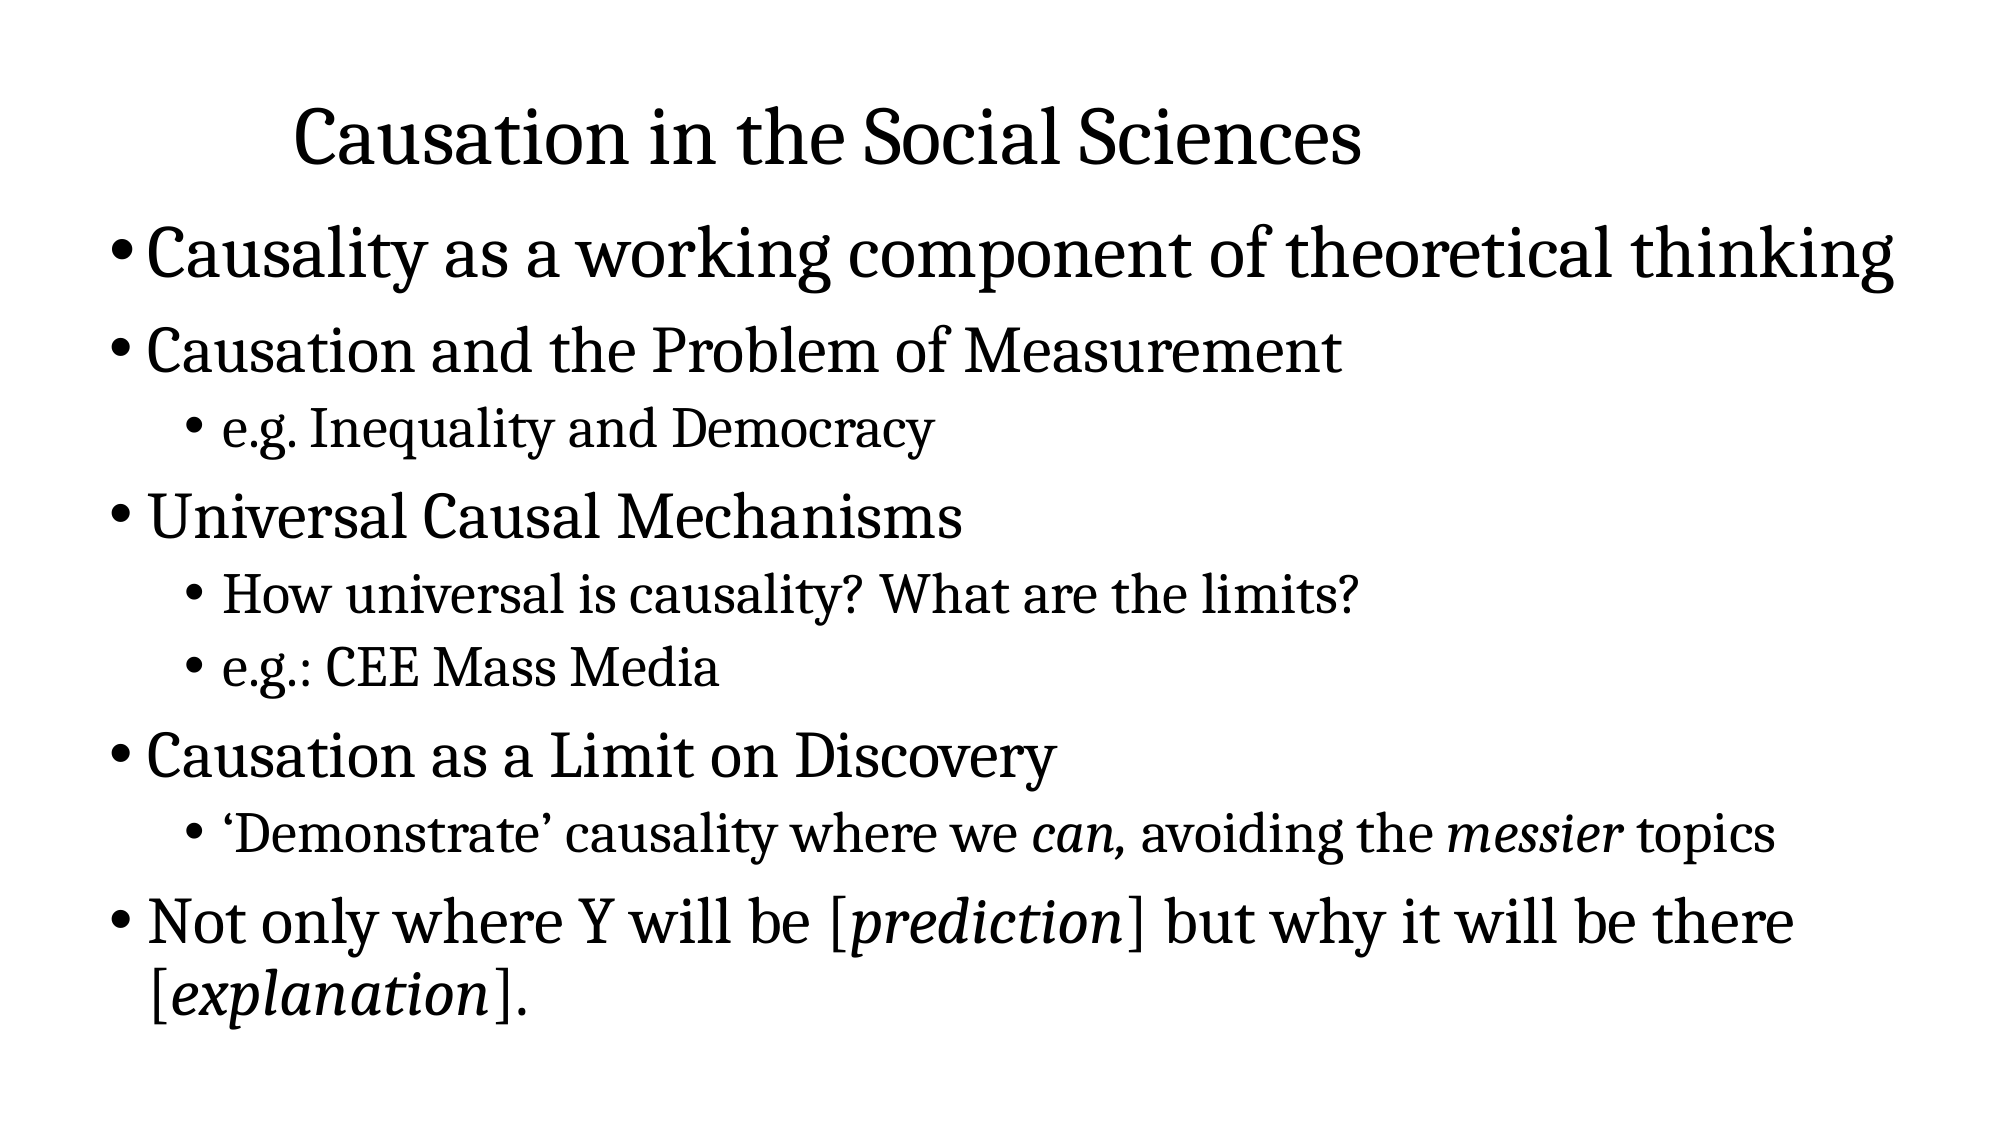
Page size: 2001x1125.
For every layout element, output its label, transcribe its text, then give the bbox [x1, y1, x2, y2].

title Causation in the Social Sciences [279, 19, 1709, 256]
list Causality as a working component of theoretical thinking Causation and the Problem of Measurement e.g. Inequality and Democracy Universal Causal Mechanisms How universal is causality? What are the limits? e.g.: CEE Mass Media Causation as a Limit on Discovery ‘Demonstrate’ causality where we can, avoiding the messier topics Not only where Y will be [prediction] but why it will be there [explanation]. [94, 205, 1956, 1086]
